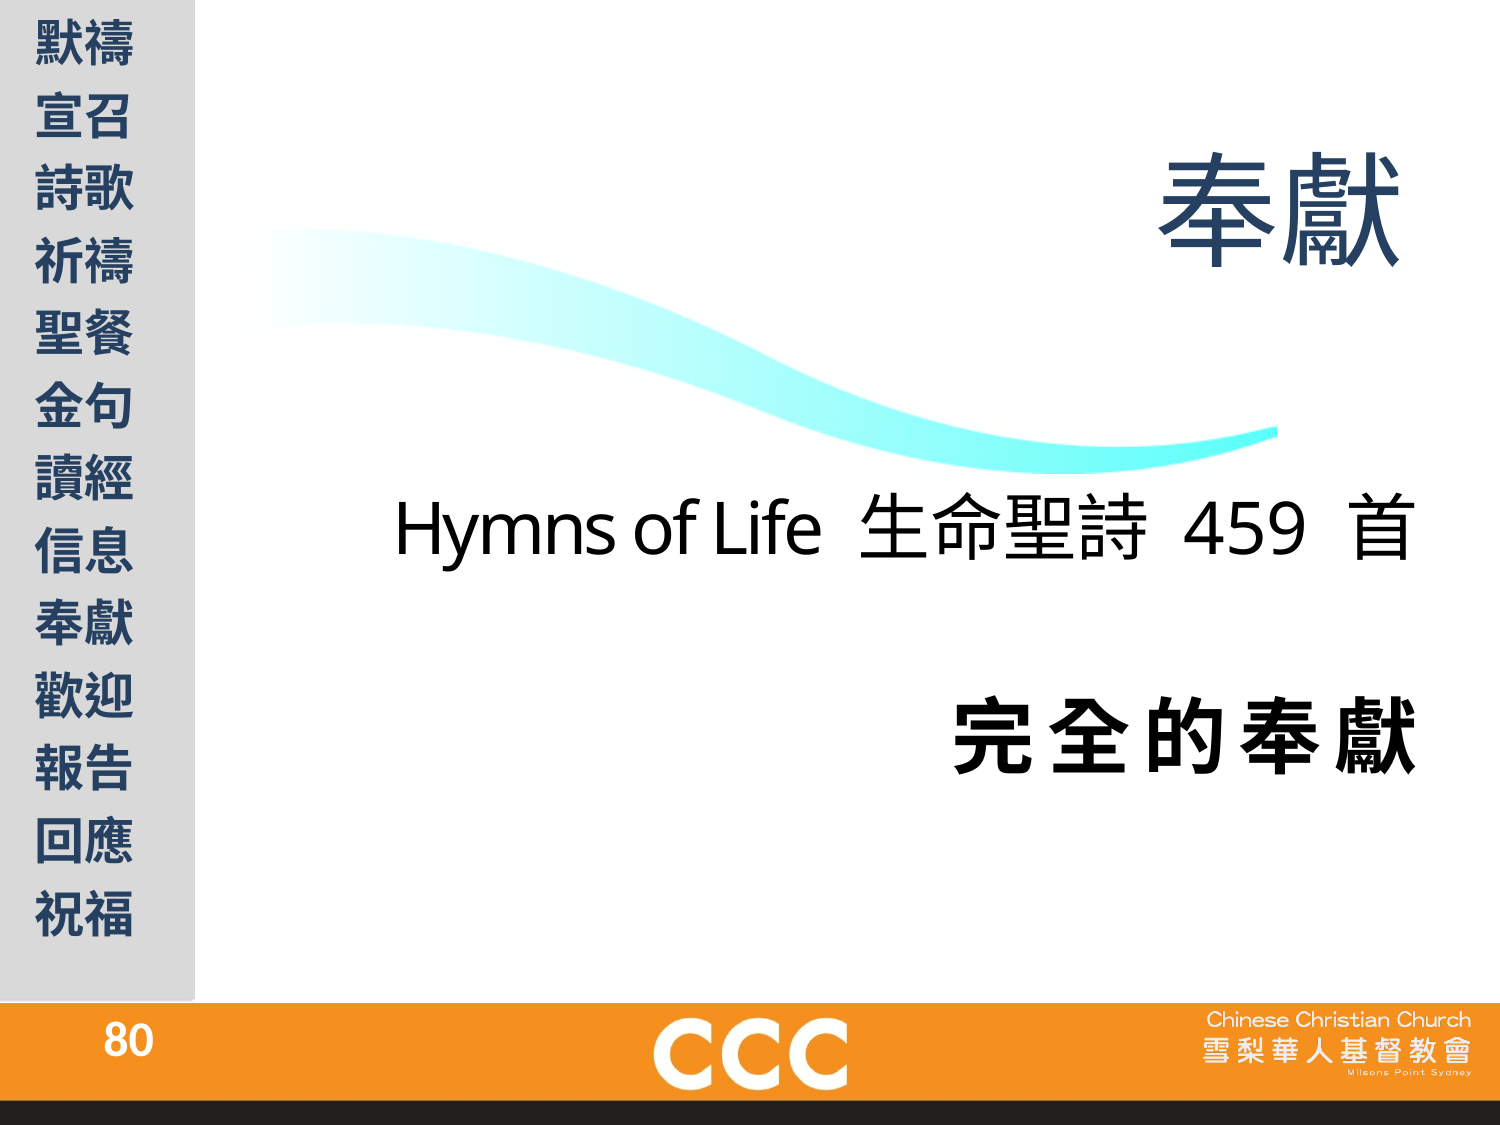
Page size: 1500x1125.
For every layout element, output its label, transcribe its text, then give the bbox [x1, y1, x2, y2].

text_box 奉獻 [1139, 125, 1420, 291]
slide_number 80 [88, 999, 235, 1073]
picture [0, 1003, 1500, 1125]
text_box 完全的奉獻 [903, 677, 1433, 792]
picture [242, 229, 1278, 475]
text_box Hymns of Life 生命聖詩 459 首 [218, 473, 1433, 577]
